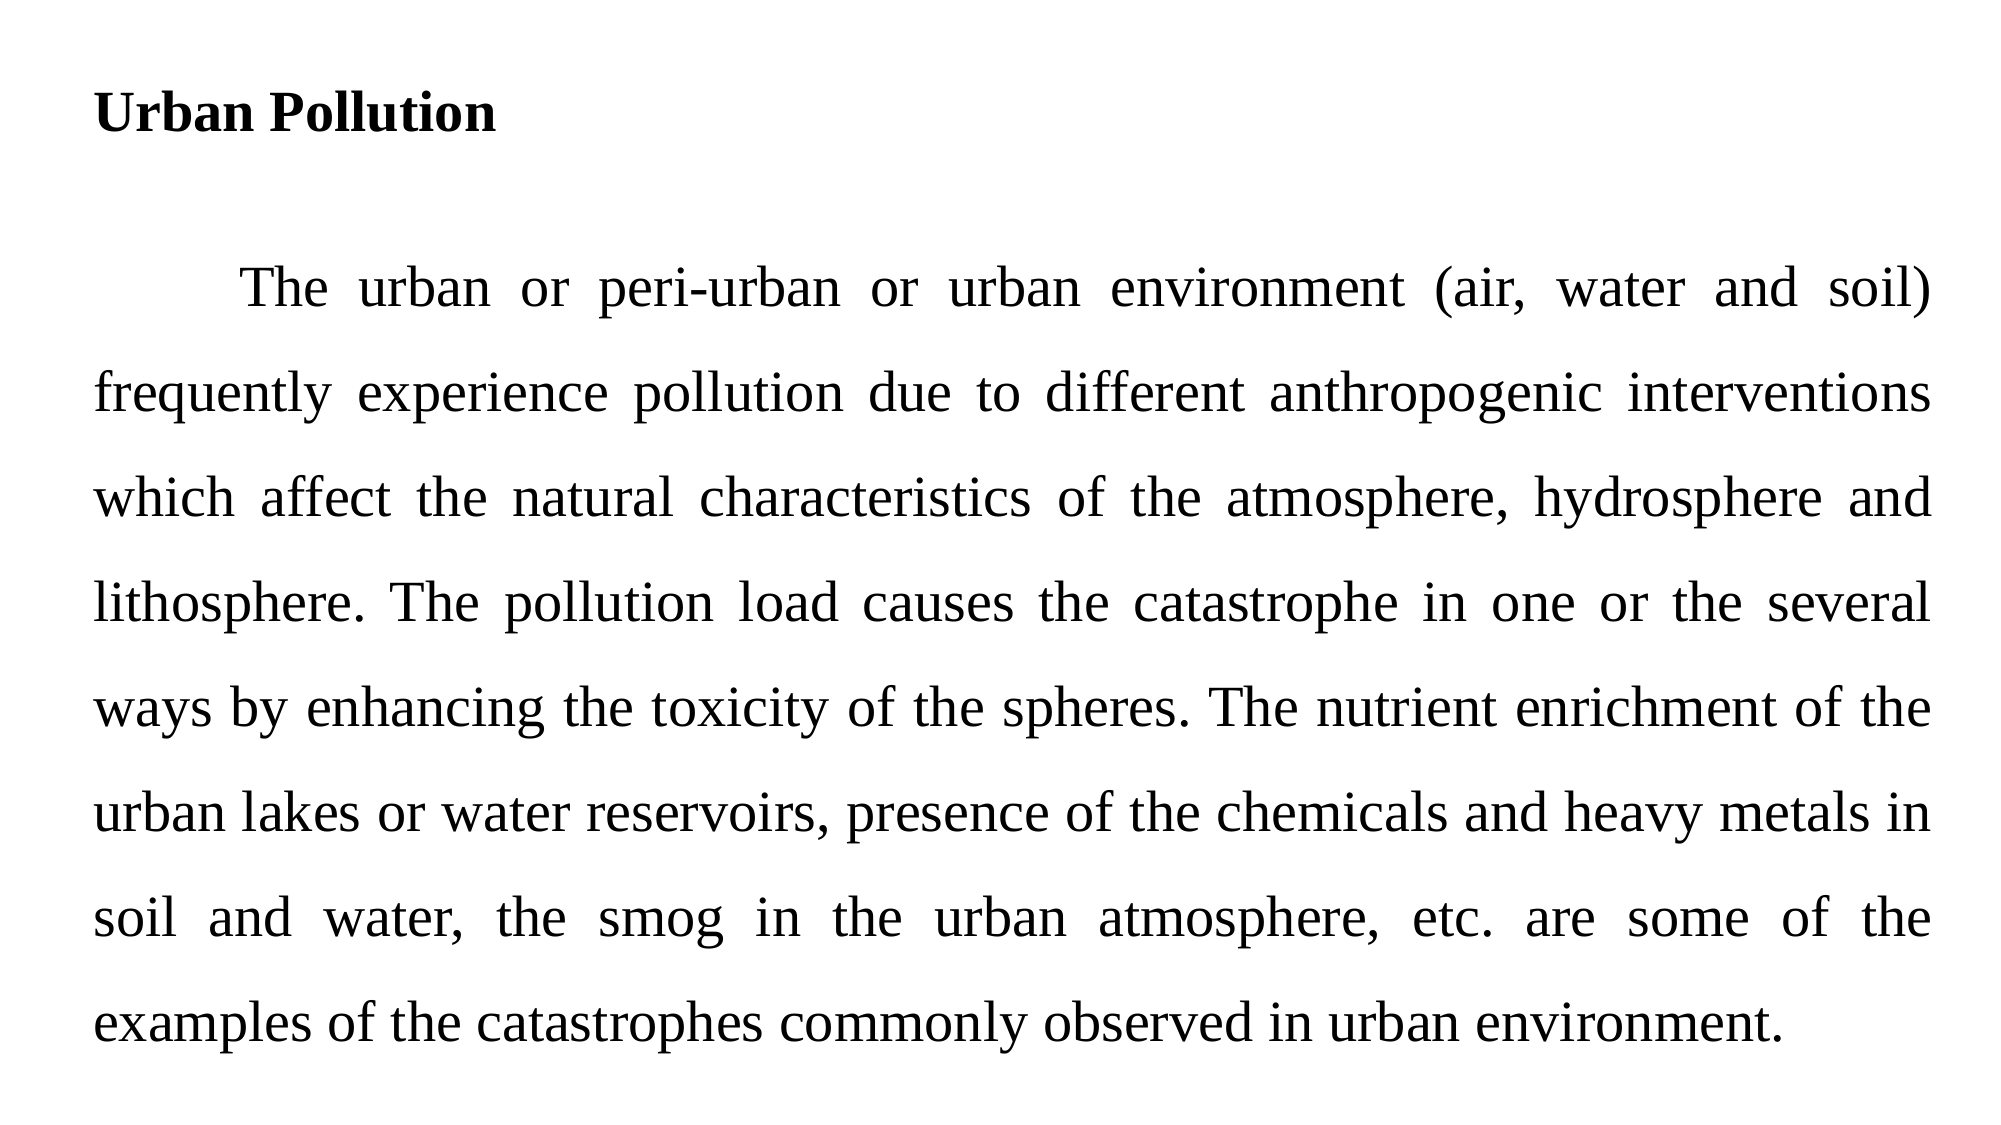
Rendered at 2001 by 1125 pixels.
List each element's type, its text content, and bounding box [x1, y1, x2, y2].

text_box Urban Pollution The urban or peri-urban or urban environment (air, water and soil) frequently experience pollution due to different anthropogenic interventions which affect the natural characteristics of the atmosphere, hydrosphere and lithosphere. The pollution load causes the catastrophe in one or the several ways by enhancing the toxicity of the spheres. The nutrient enrichment of the urban lakes or water reservoirs, presence of the chemicals and heavy metals in soil and water, the smog in the urban atmosphere, etc. are some of the examples of the catastrophes commonly observed in urban environment. [78, 31, 1949, 1061]
